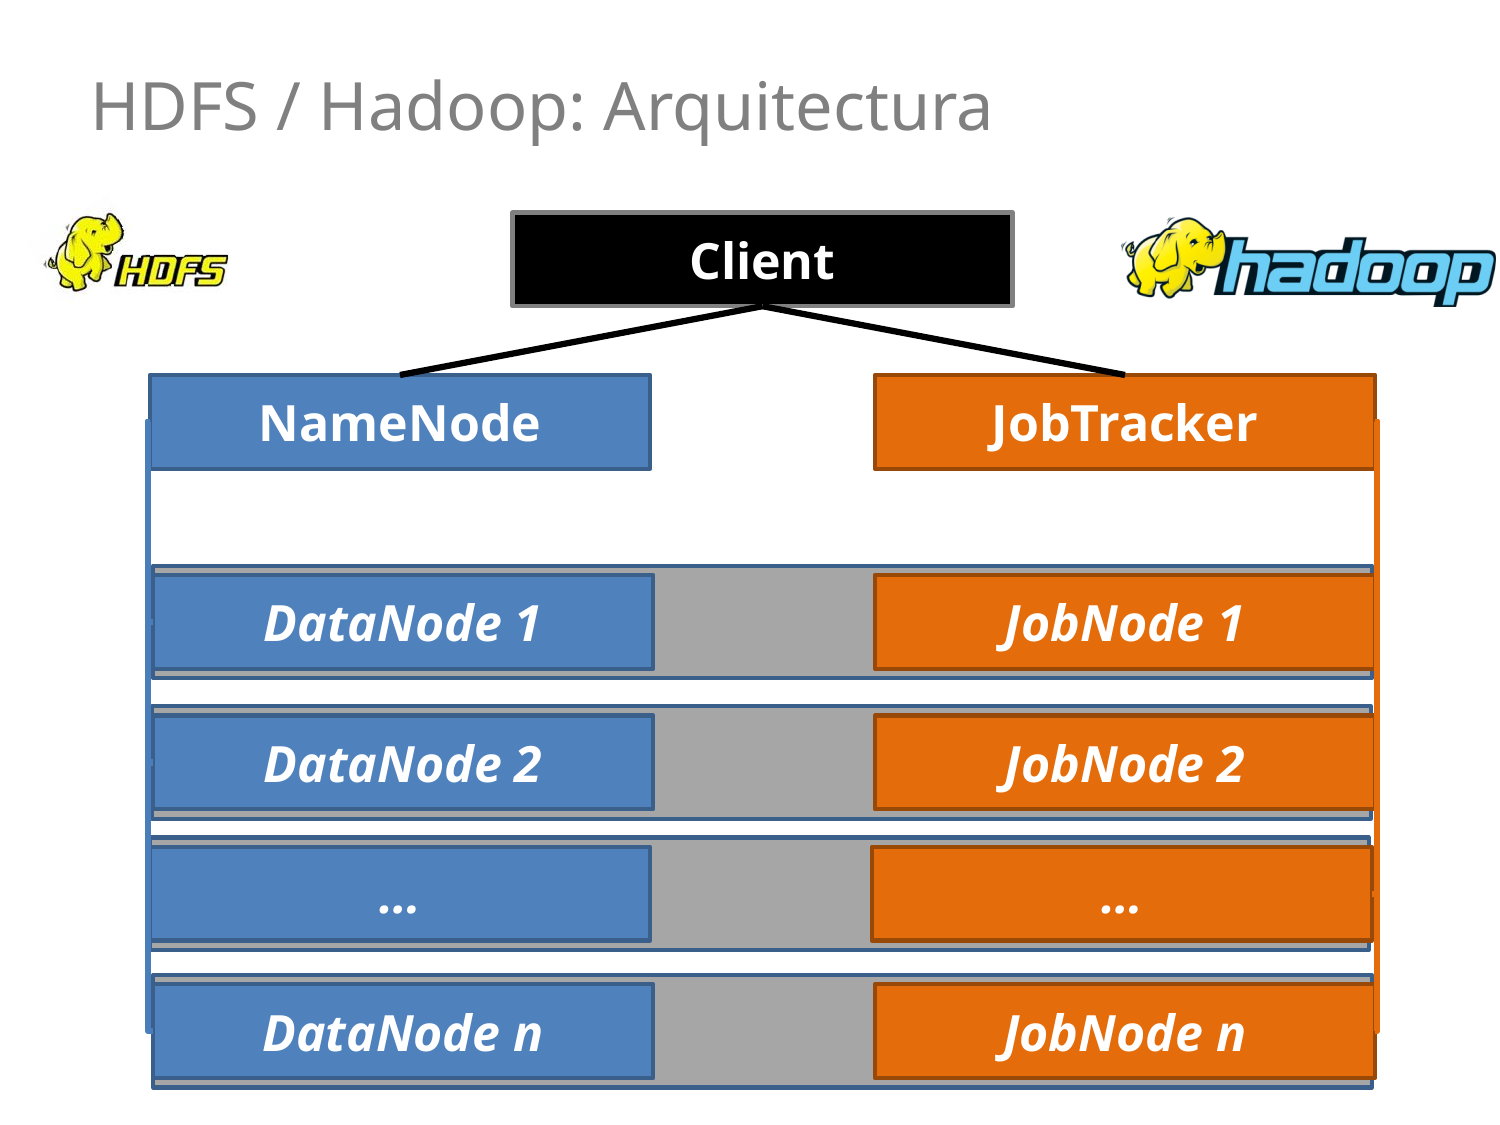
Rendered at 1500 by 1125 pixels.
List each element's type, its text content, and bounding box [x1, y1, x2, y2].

text_box [158, 564, 1366, 680]
text_box JobNode 2 [873, 713, 1366, 811]
picture [24, 191, 230, 307]
text_box JobNode 1 [873, 573, 1366, 671]
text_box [149, 421, 154, 1032]
text_box [157, 835, 1369, 952]
text_box JobTracker [873, 373, 1377, 471]
picture [1121, 217, 1496, 307]
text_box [399, 305, 761, 376]
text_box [1374, 421, 1378, 1032]
title HDFS / Hadoop: Arquitectura [75, 45, 1425, 163]
text_box … [157, 845, 652, 943]
text_box … [870, 845, 1369, 943]
text_box JobNode n [873, 982, 1377, 1080]
text_box Client [510, 210, 1015, 304]
text_box [151, 973, 1374, 1090]
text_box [762, 305, 1126, 376]
text_box DataNode 2 [158, 713, 655, 811]
text_box NameNode [148, 373, 652, 471]
text_box [158, 704, 1366, 821]
text_box DataNode n [151, 982, 655, 1080]
text_box DataNode 1 [158, 573, 655, 671]
